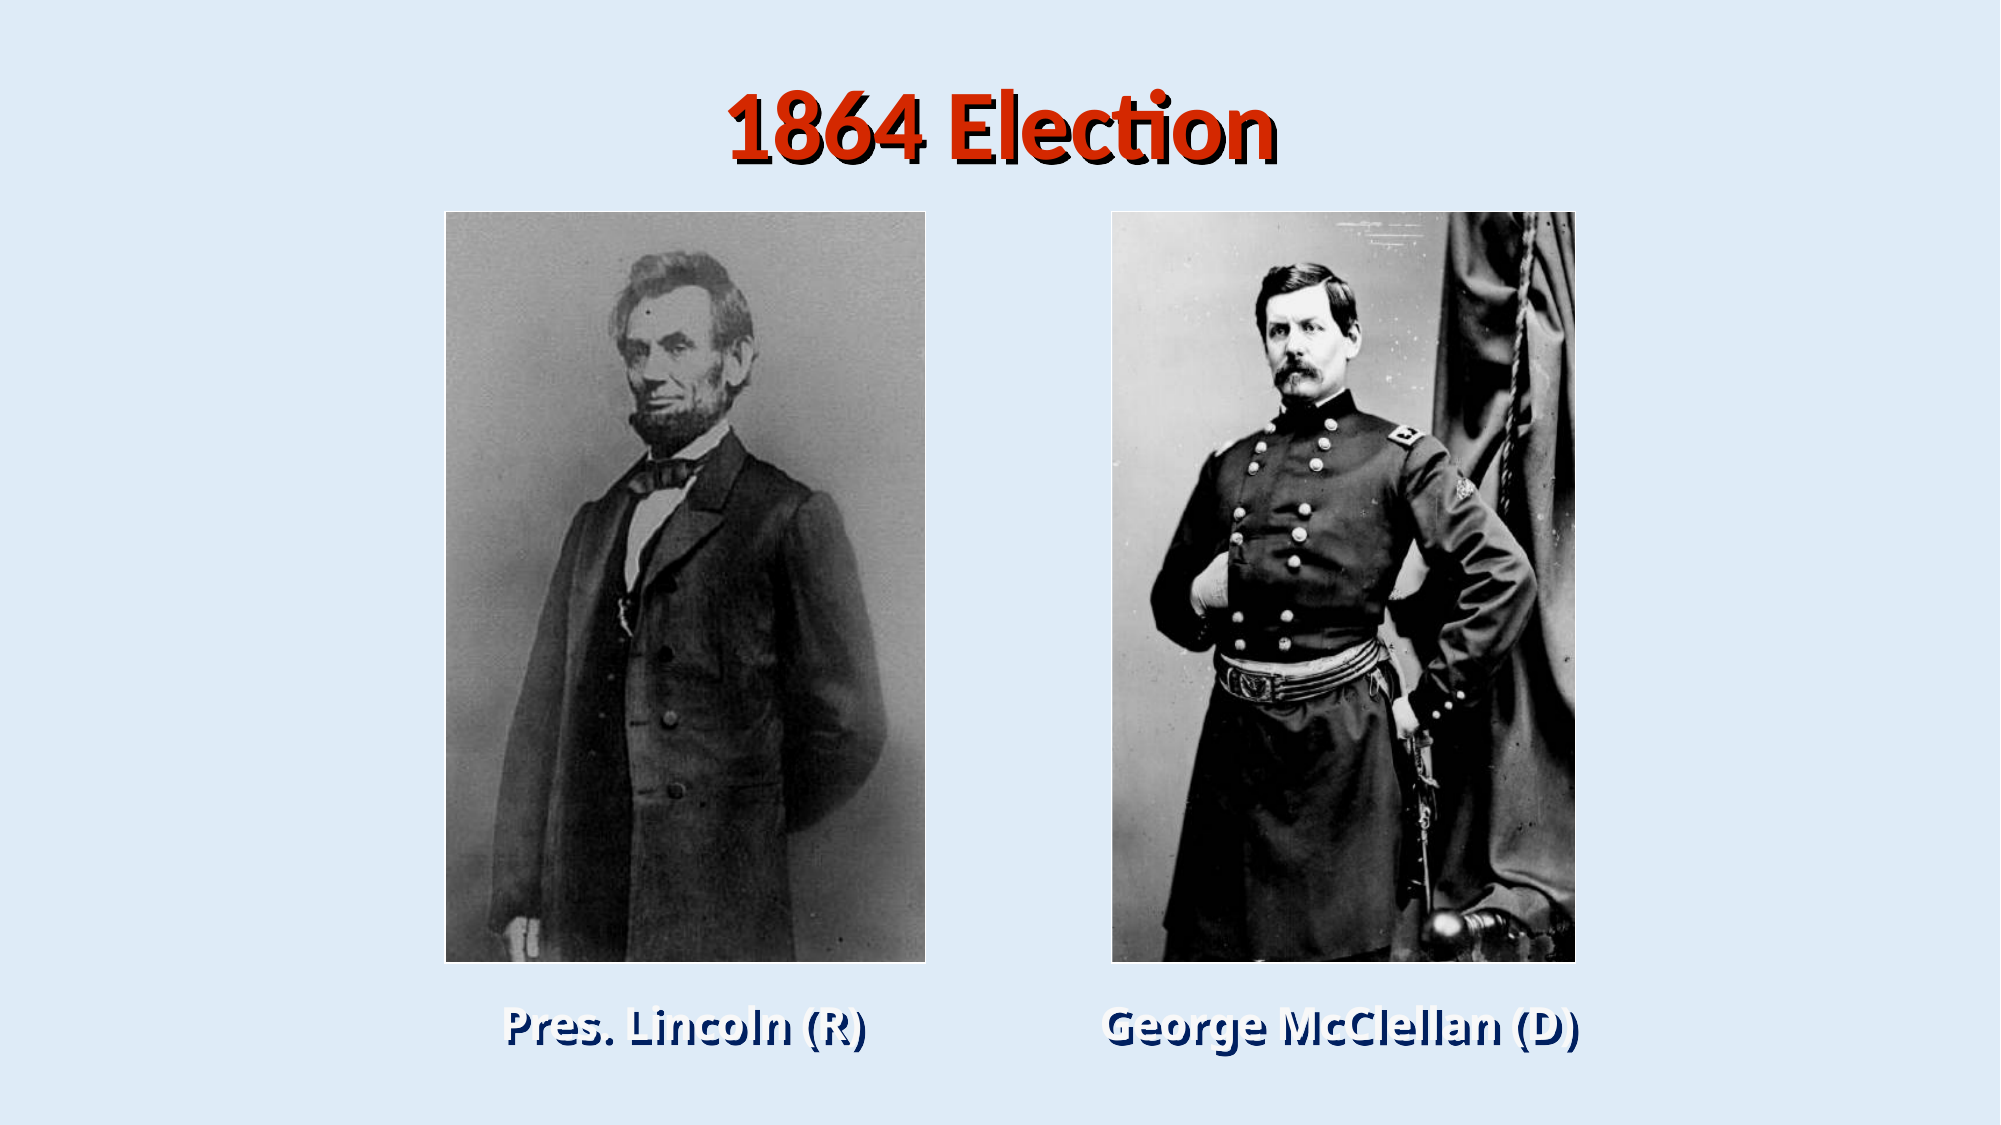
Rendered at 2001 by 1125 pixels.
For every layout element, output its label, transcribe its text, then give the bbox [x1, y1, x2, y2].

picture [1112, 212, 1575, 963]
text_box George McClellan (D) [1074, 987, 1600, 1058]
text_box Pres. Lincoln (R) [437, 987, 925, 1058]
text_box 1864 Election [312, 52, 1688, 187]
picture [445, 212, 925, 963]
